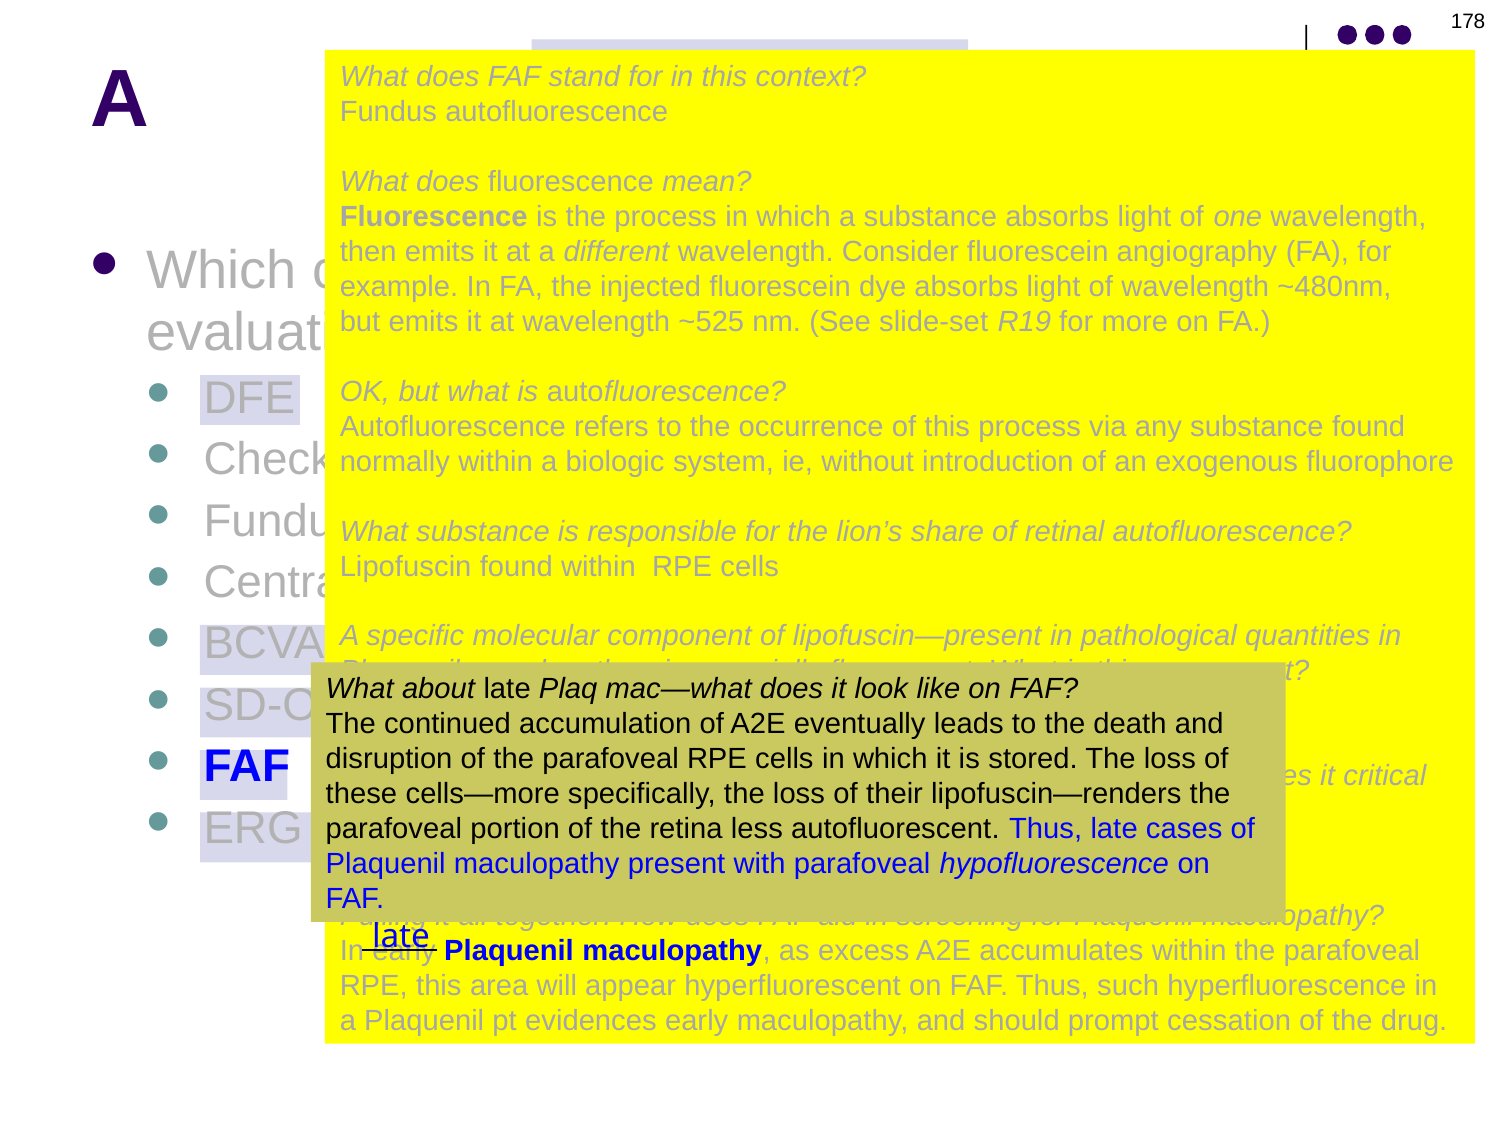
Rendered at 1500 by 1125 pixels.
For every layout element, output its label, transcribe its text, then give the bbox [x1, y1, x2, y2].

text_box late [357, 922, 445, 962]
text_box What does FAF stand for in this context? Fundus autofluorescence What does fluorescence mean? Fluorescence is the process in which a substance absorbs light of one wavelength, then emits it at a different wavelength. Consider fluorescein angiography (FA), for example. In FA, the injected fluorescein dye absorbs light of wavelength ~480nm, but emits it at wavelength ~525 nm. (See slide-set R19 for more on FA.) OK, but what is autofluorescence? Autofluorescence refers to the occurrence of this process via any substance found normally within a biologic system, ie, without introduction of an exogenous fluorophore What substance is responsible for the lion’s share of retinal autofluorescence? Lipofuscin found within RPE cells A specific molecular component of lipofuscin—present in pathological quantities in Plaquenil maculopathy—is especially fluorescent. What is this component? A molecule known as A2E In addition to being extra fluorescent, A2E has another property that makes it critical to the pathogenesis of Plaquenil maculopathy. What is this property? It is toxic to RPE cells Pulling it all together: How does FAF aid in screening for Plaquenil maculopathy? In early Plaquenil maculopathy, as excess A2E accumulates within the parafoveal RPE, this area will appear hyperfluorescent on FAF. Thus, such hyperfluorescence in a Plaquenil pt evidences early maculopathy, and should prompt cessation of the drug. [324, 49, 1475, 1044]
text_box 178 [1149, 0, 1500, 75]
list Which clinical maneuvers/tests are useful in evaluating patients re Plaquenil maculopathy? DFE Check the cornea for verticillata Fundus photographs Central visual field testing BCVA assessment SD-OCT FAF ERG [75, 231, 324, 1013]
title A [75, 20, 1149, 150]
text_box Plaquenil Maculopathy [531, 39, 969, 49]
text_box What about late Plaq mac—what does it look like on FAF? The continued accumulation of A2E eventually leads to the death and disruption of the parafoveal RPE cells in which it is stored. The loss of these cells—more specifically, the loss of their lipofuscin—renders the parafoveal portion of the retina less autofluorescent. Thus, late cases of Plaquenil maculopathy present with parafoveal hypofluorescence on FAF. [310, 662, 1286, 922]
